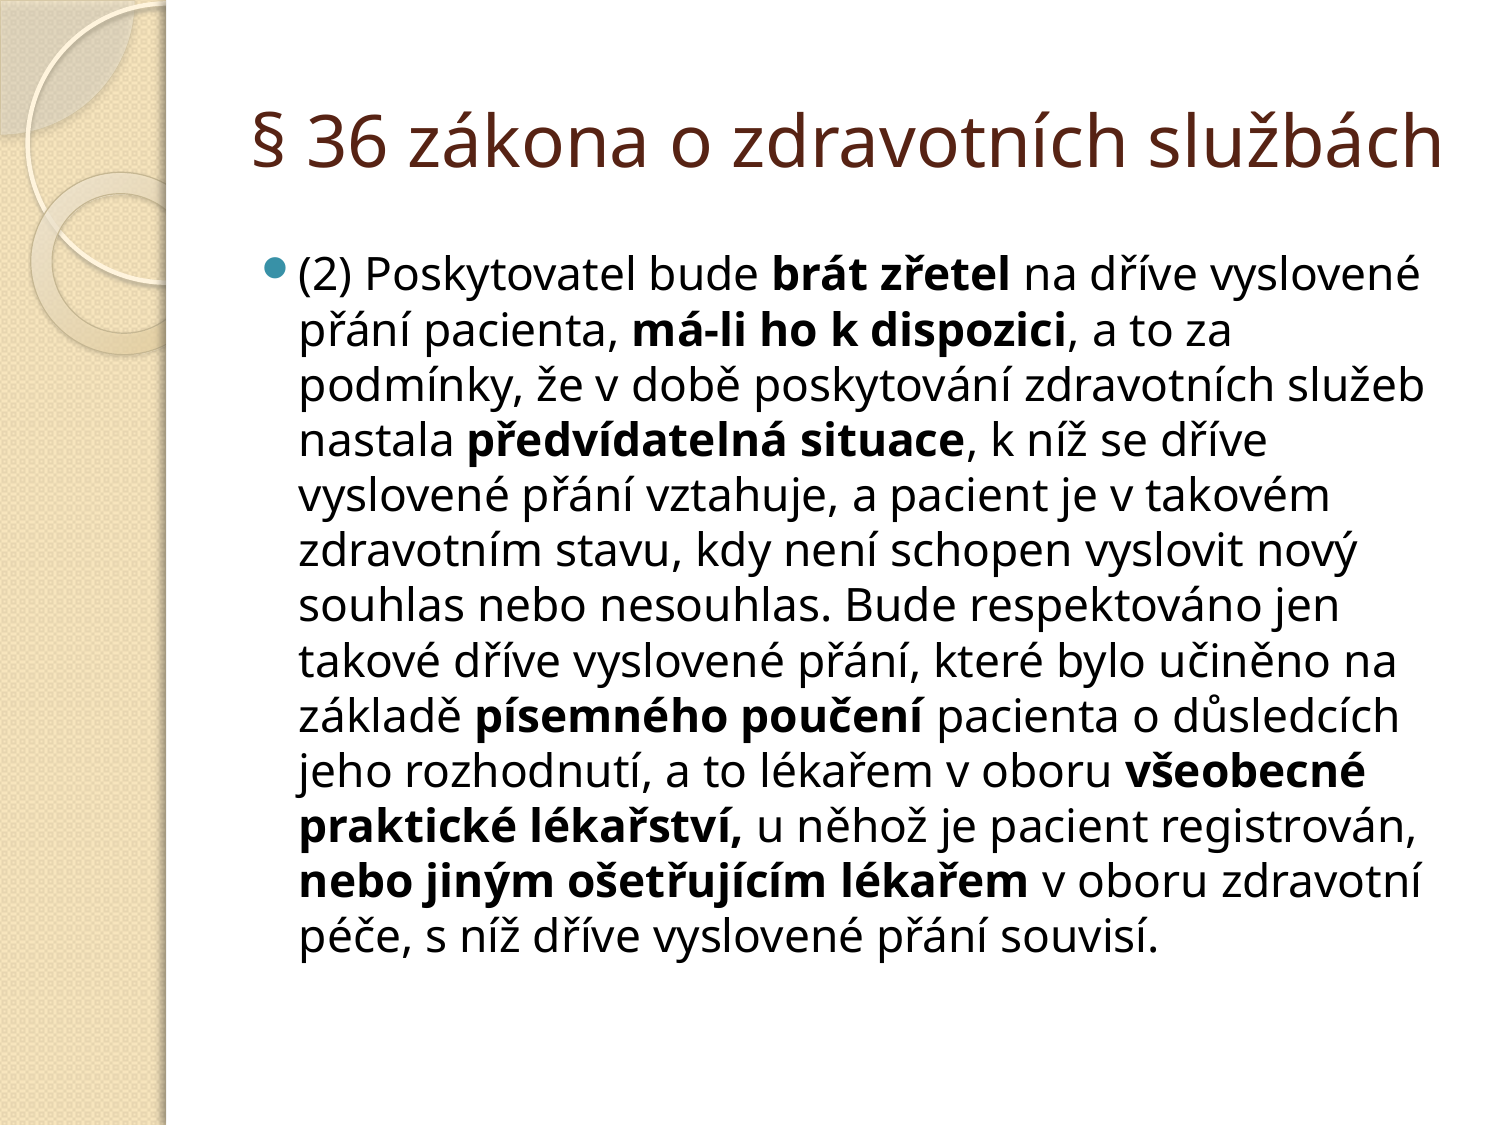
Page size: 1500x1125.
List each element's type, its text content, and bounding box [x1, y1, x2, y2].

title § 36 zákona o zdravotních službách [235, 45, 1466, 233]
list (2) Poskytovatel bude brát zřetel na dříve vyslovené přání pacienta, má-li ho k dispozici, a to za podmínky, že v době poskytování zdravotních služeb nastala předvídatelná situace, k níž se dříve vyslovené přání vztahuje, a pacient je v takovém zdravotním stavu, kdy není schopen vyslovit nový souhlas nebo nesouhlas. Bude respektováno jen takové dříve vyslovené přání, které bylo učiněno na základě písemného poučení pacienta o důsledcích jeho rozhodnutí, a to lékařem v oboru všeobecné praktické lékařství, u něhož je pacient registrován, nebo jiným ošetřujícím lékařem v oboru zdravotní péče, s níž dříve vyslovené přání souvisí. [235, 237, 1466, 1025]
